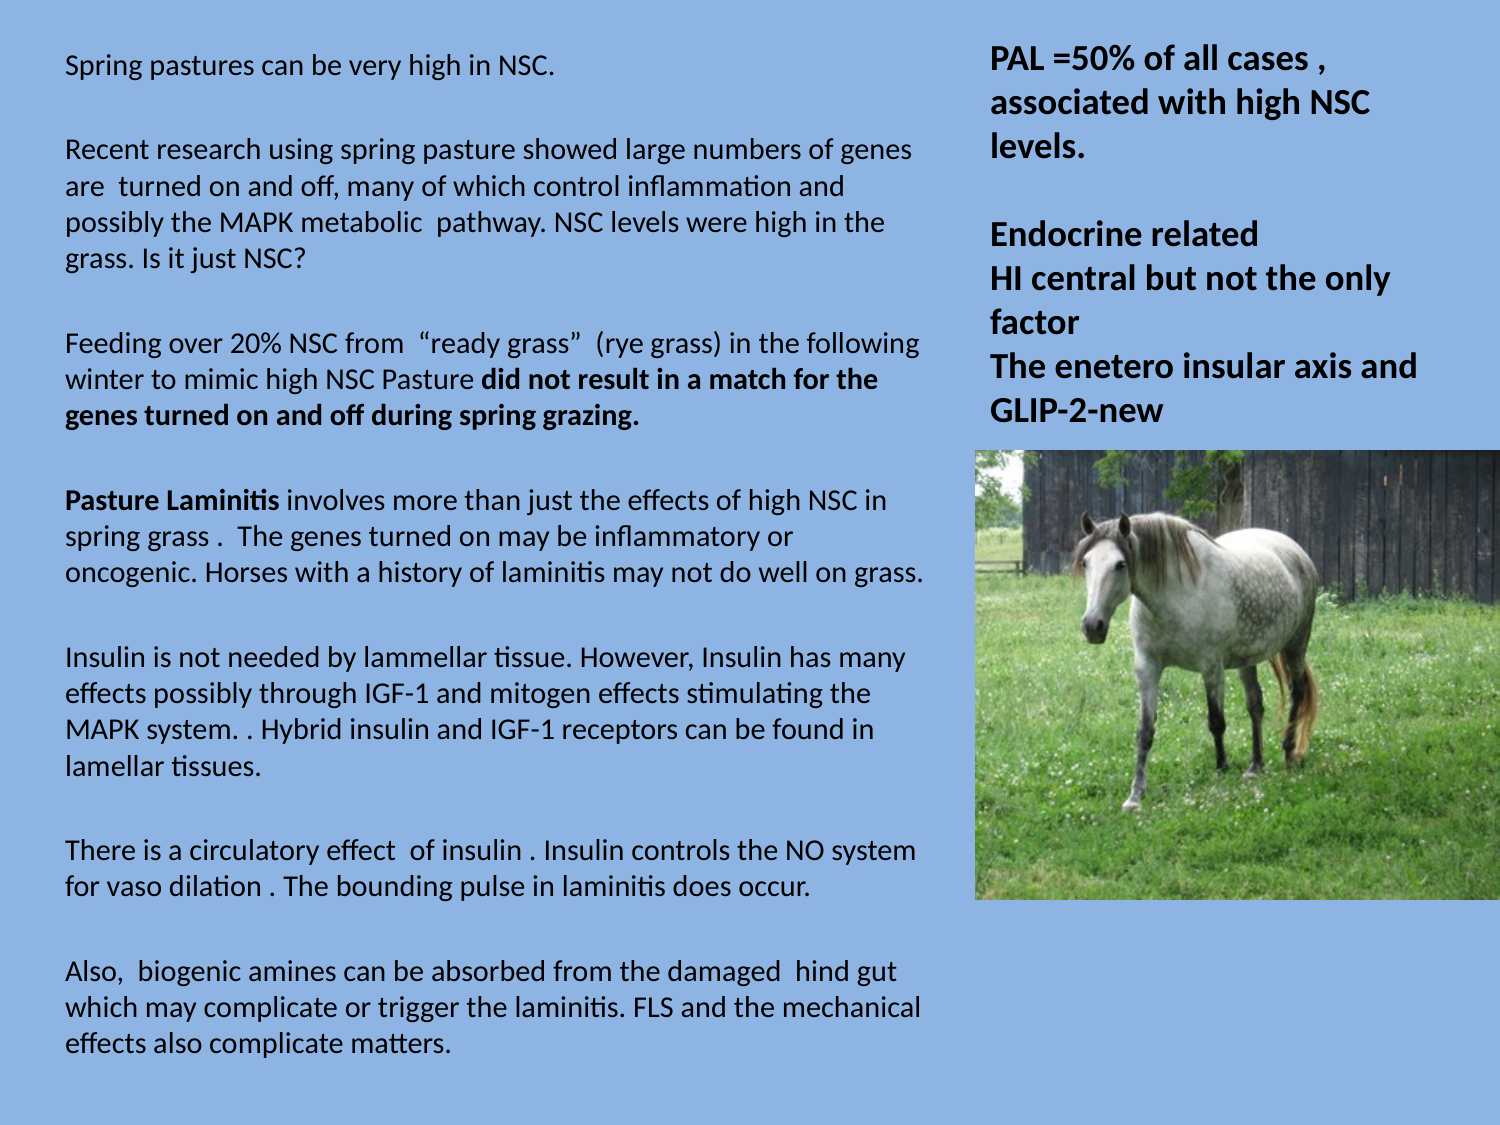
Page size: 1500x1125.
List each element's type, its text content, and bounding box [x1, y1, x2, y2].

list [974, 449, 1500, 900]
list Spring pastures can be very high in NSC. Recent research using spring pasture showed large numbers of genes are turned on and off, many of which control inflammation and possibly the MAPK metabolic pathway. NSC levels were high in the grass. Is it just NSC? Feeding over 20% NSC from “ready grass” (rye grass) in the following winter to mimic high NSC Pasture did not result in a match for the genes turned on and off during spring grazing. Pasture Laminitis involves more than just the effects of high NSC in spring grass . The genes turned on may be inflammatory or oncogenic. Horses with a history of laminitis may not do well on grass. Insulin is not needed by lammellar tissue. However, Insulin has many effects possibly through IGF-1 and mitogen effects stimulating the MAPK system. . Hybrid insulin and IGF-1 receptors can be found in lamellar tissues. There is a circulatory effect of insulin . Insulin controls the NO system for vaso dilation . The bounding pulse in laminitis does occur. Also, biogenic amines can be absorbed from the damaged hind gut which may complicate or trigger the laminitis. FLS and the mechanical effects also complicate matters. [50, 37, 950, 1088]
title PAL =50% of all cases , associated with high NSC levels. Endocrine related HI central but not the only factor The enetero insular axis and GLIP-2-new [975, 24, 1475, 438]
